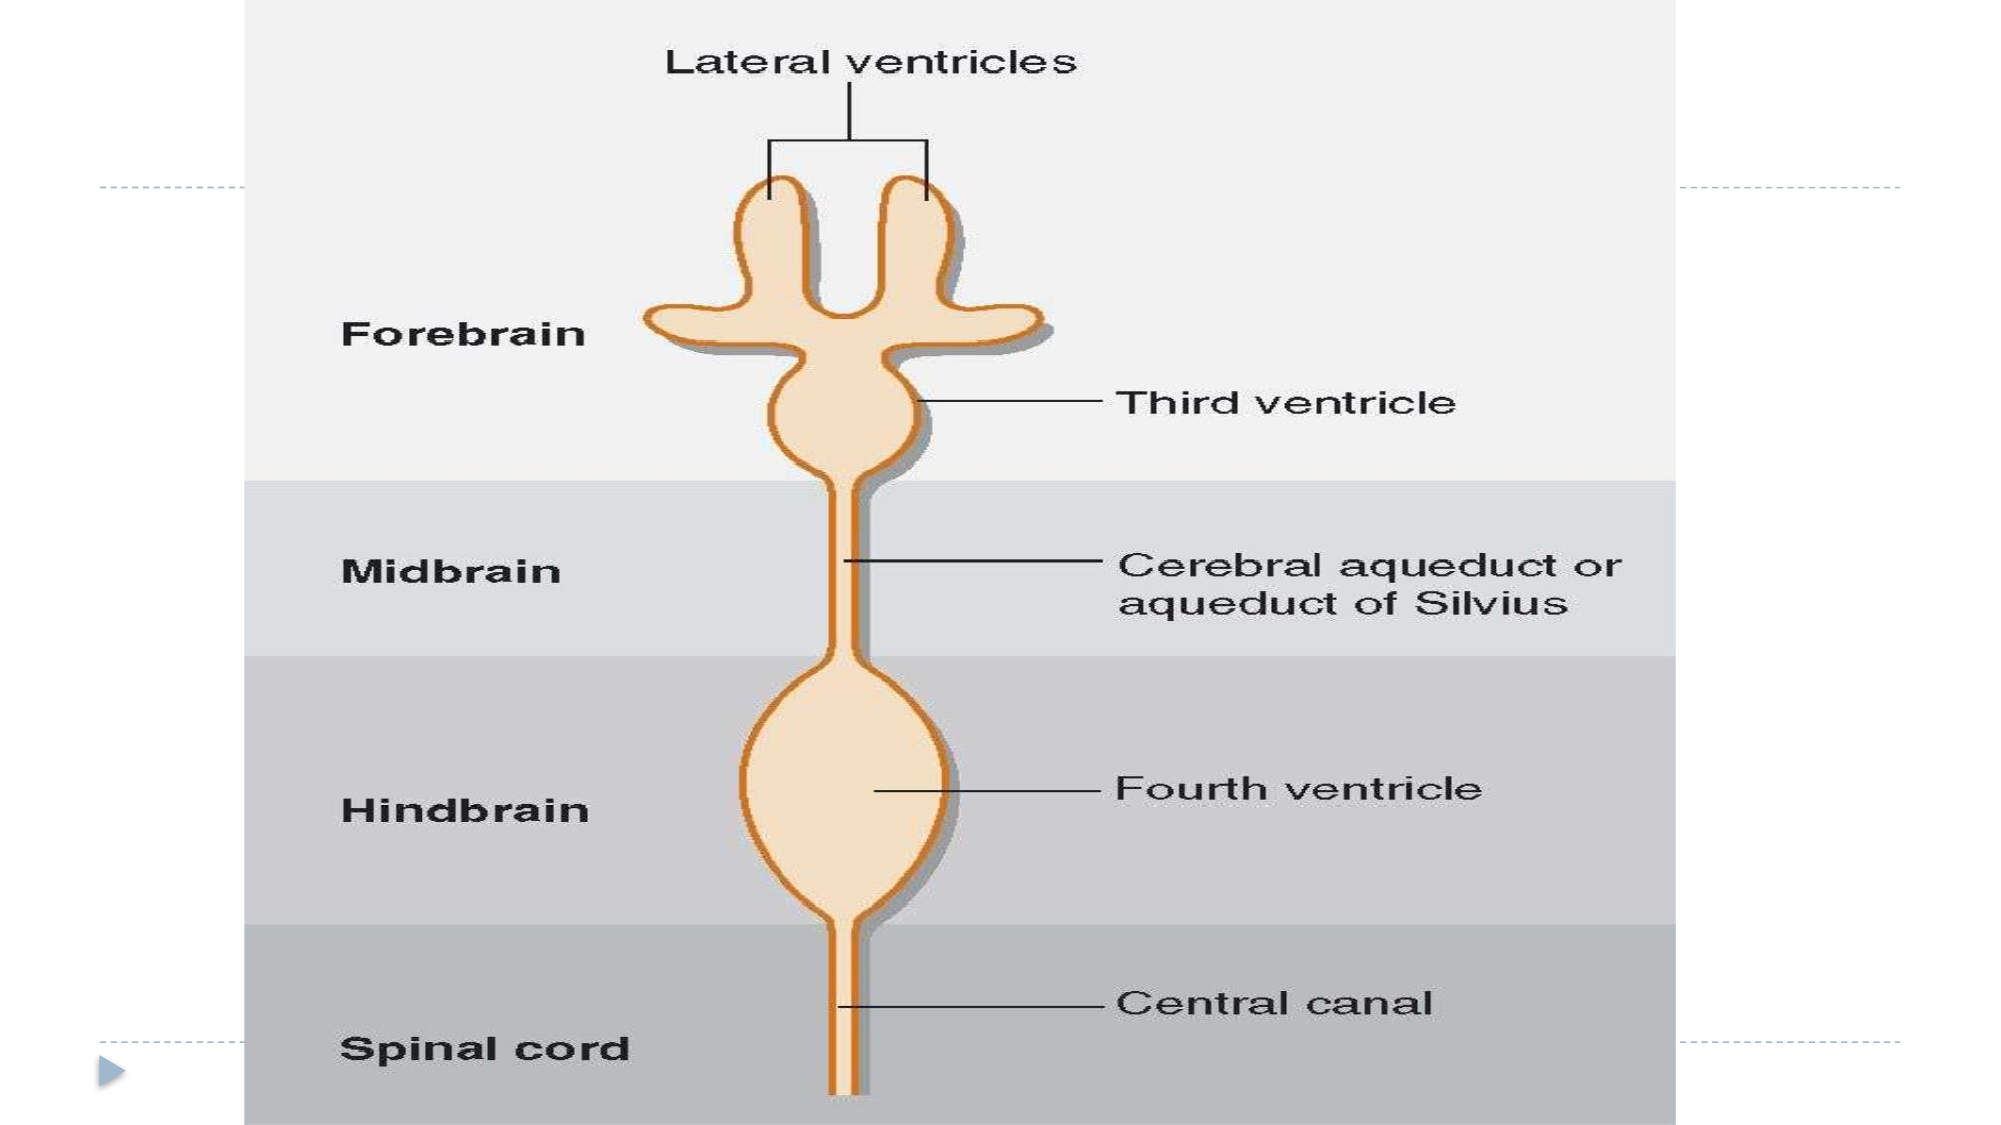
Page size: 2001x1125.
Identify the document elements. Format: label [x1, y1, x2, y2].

text_box [244, 0, 1676, 1125]
